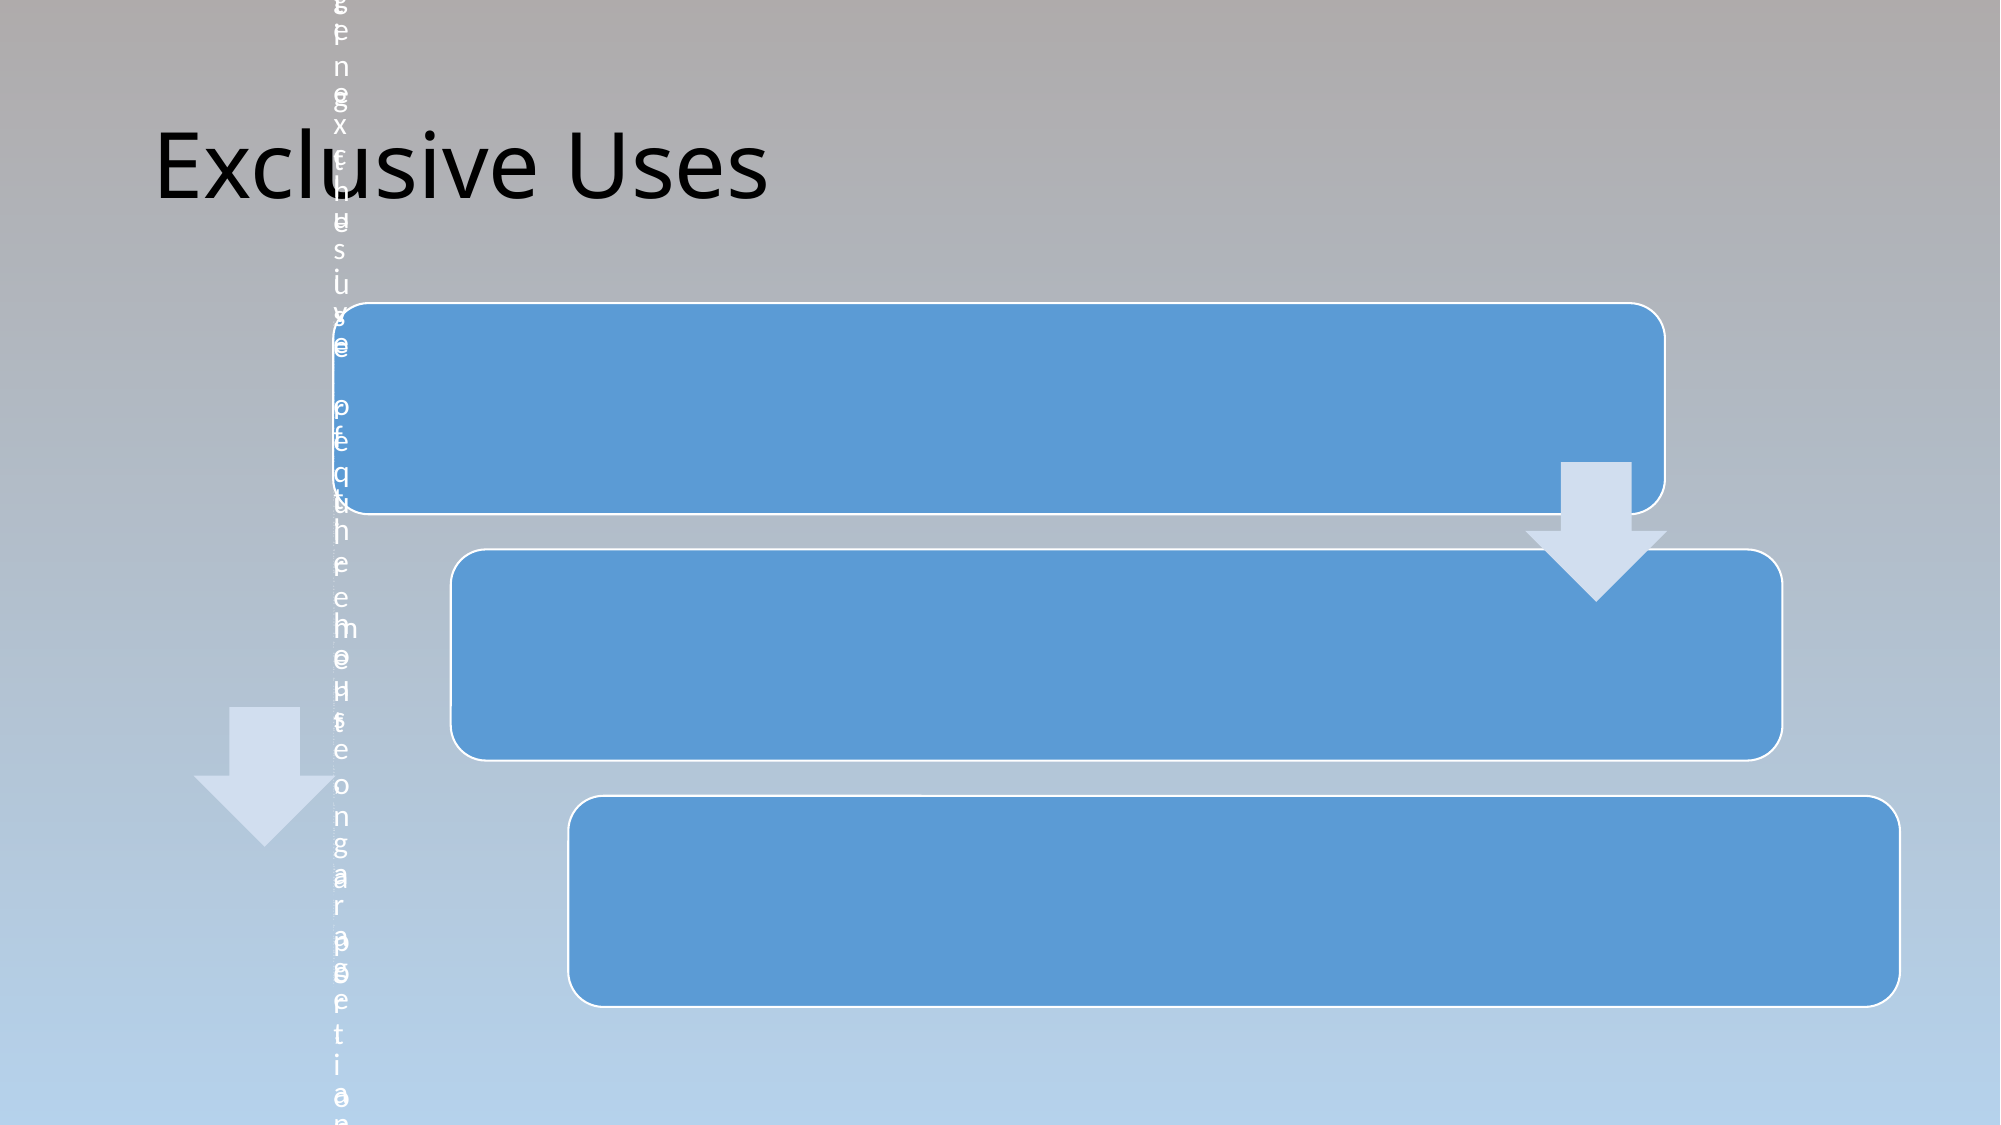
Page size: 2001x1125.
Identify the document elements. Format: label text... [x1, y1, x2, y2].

title Exclusive Uses [137, 59, 1863, 278]
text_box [333, 303, 1900, 1007]
